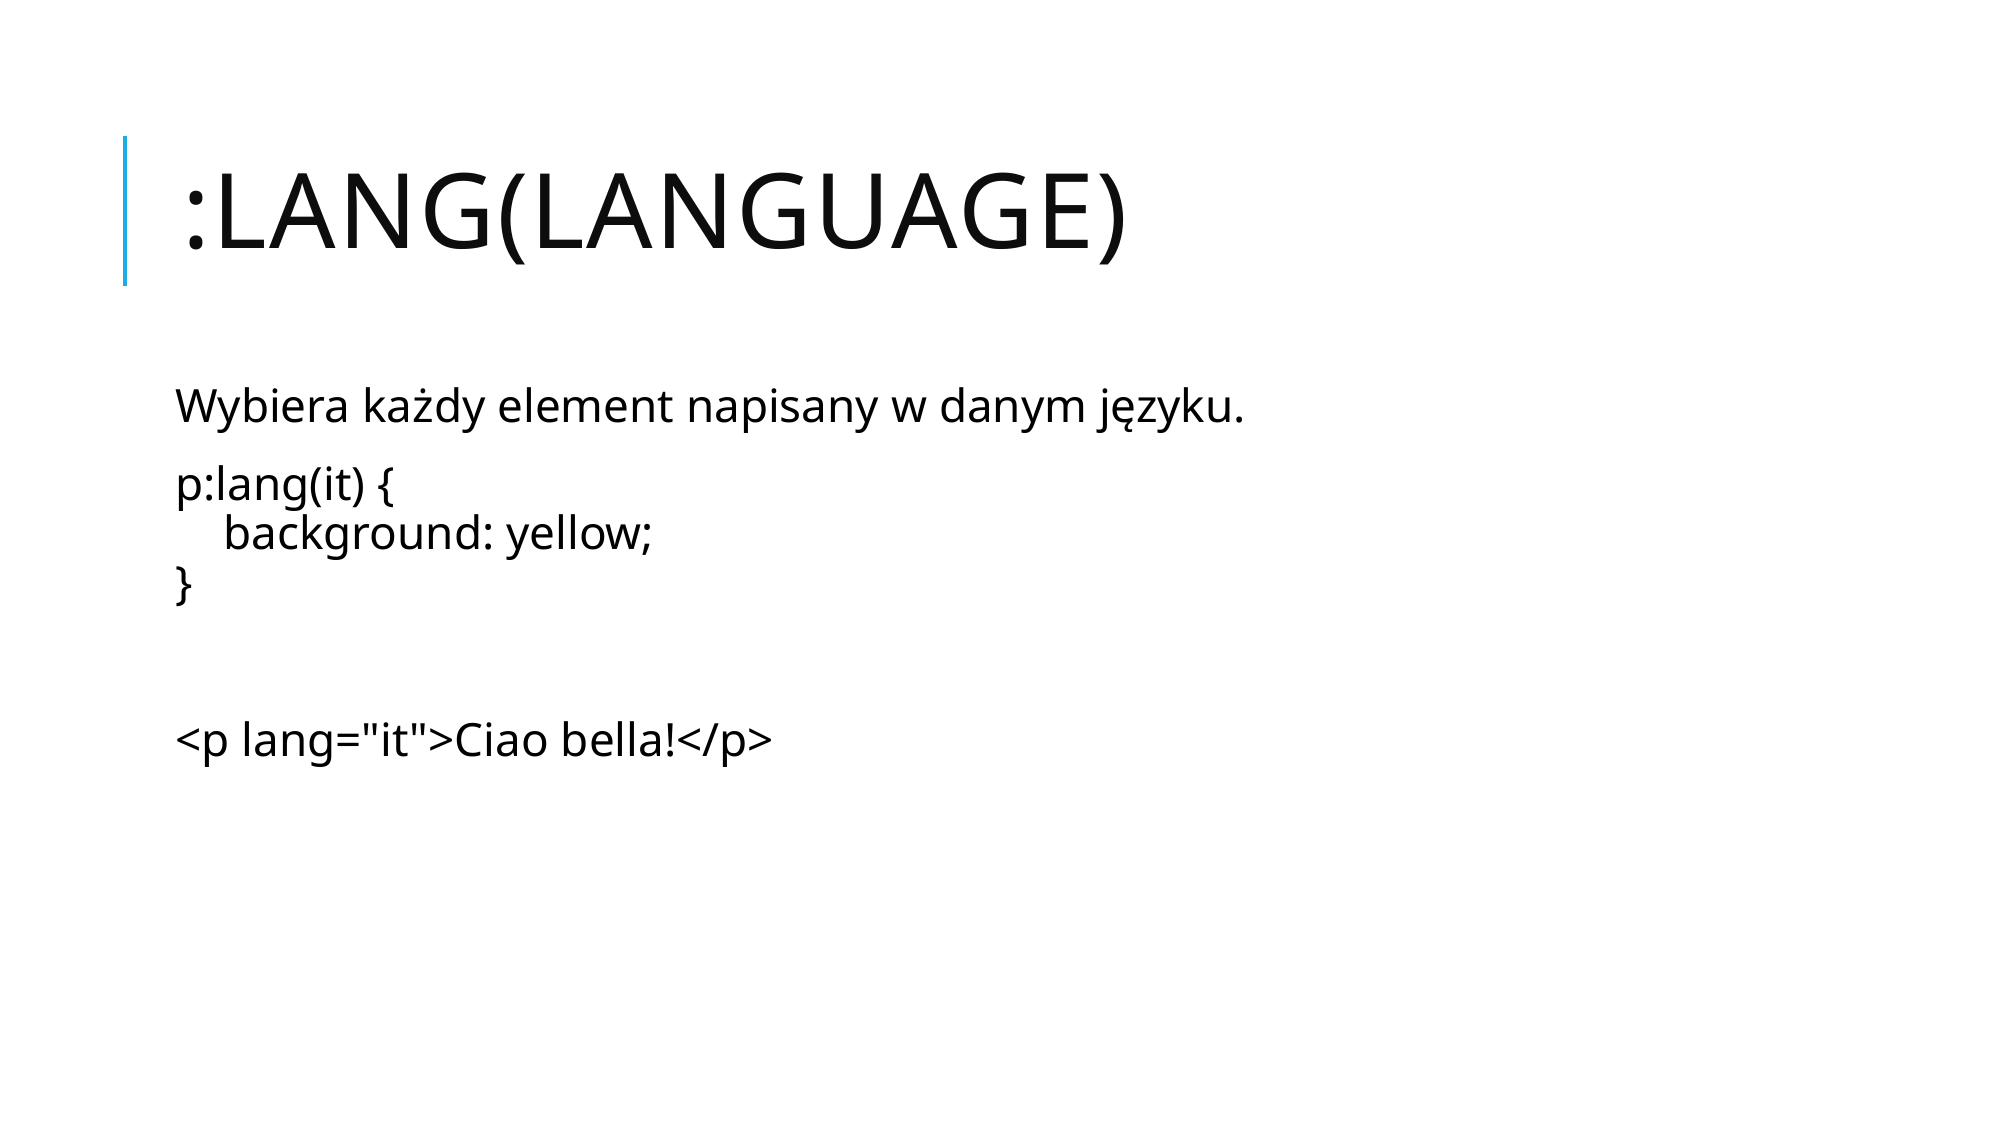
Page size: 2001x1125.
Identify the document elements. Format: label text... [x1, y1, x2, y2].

list Wybiera każdy element napisany w danym języku. p:lang(it) { background: yellow; } <p lang="it">Ciao bella!</p> [168, 375, 1763, 1035]
title :lang(language) [168, 96, 1763, 342]
